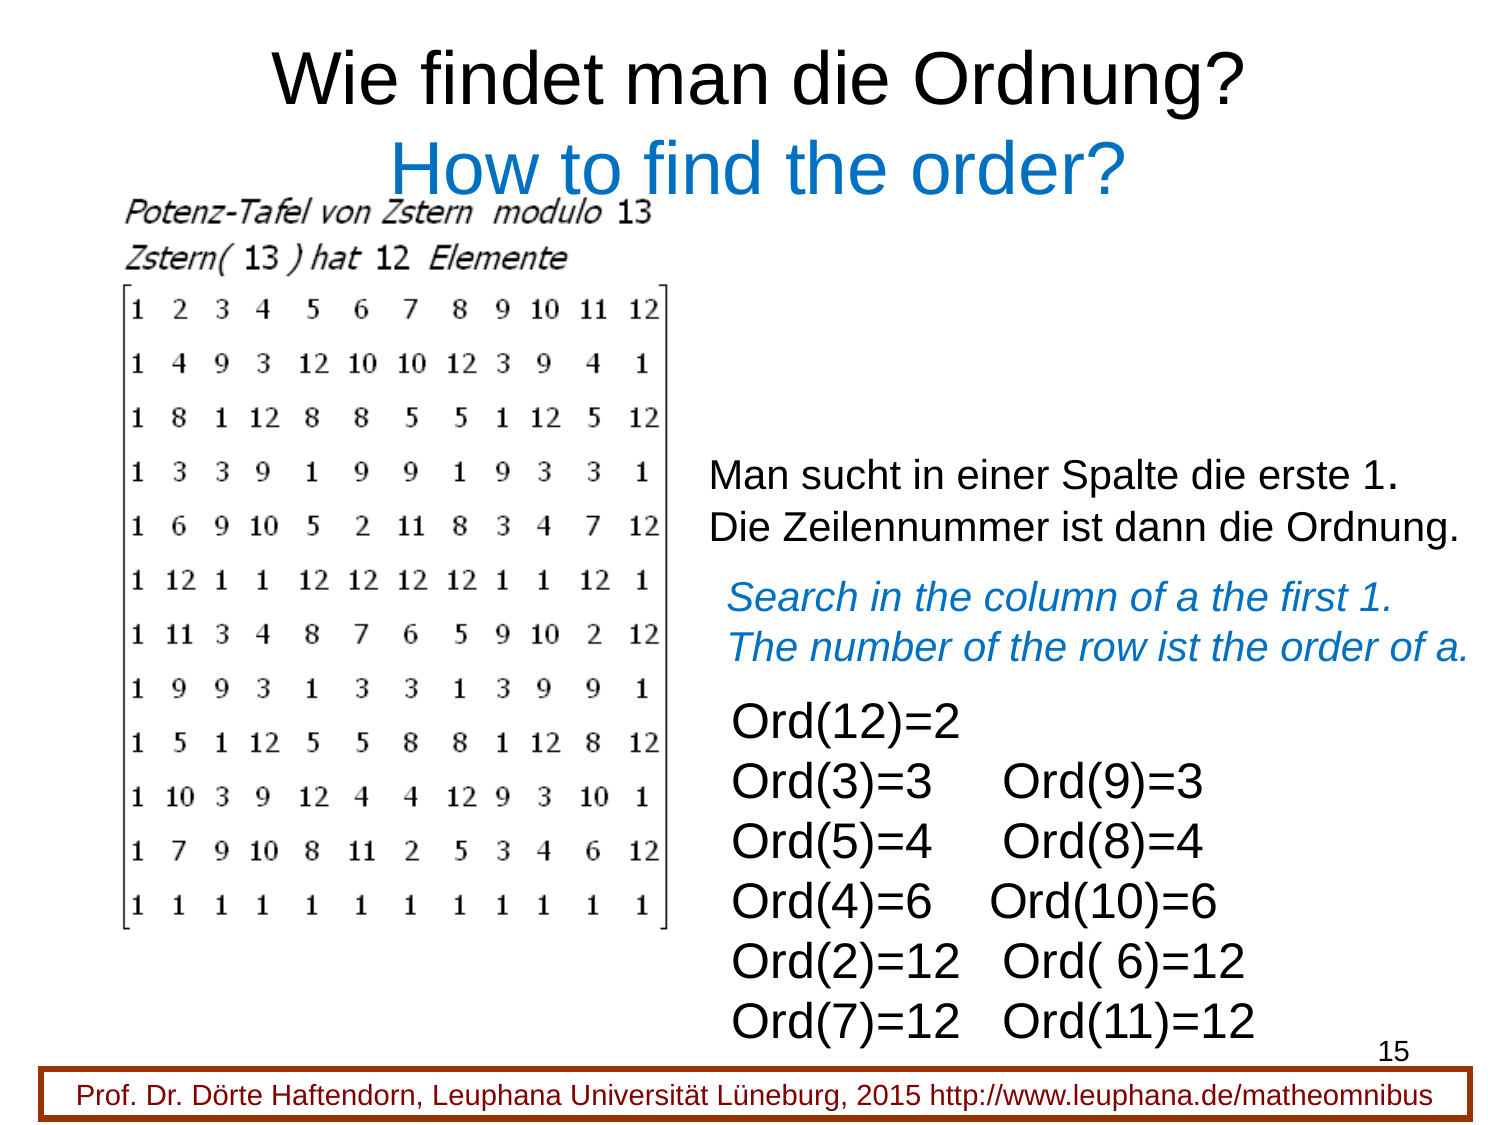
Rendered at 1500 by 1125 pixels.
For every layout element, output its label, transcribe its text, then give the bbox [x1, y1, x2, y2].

text_box Man sucht in einer Spalte die erste 1. Die Zeilennummer ist dann die Ordnung. [701, 432, 1476, 558]
text_box Ord(12)=2 Ord(3)=3 Ord(9)=3 Ord(5)=4 Ord(8)=4 Ord(4)=6 Ord(10)=6 Ord(2)=12 Ord( 6)=12 Ord(7)=12 Ord(11)=12 [716, 680, 1290, 1125]
text_box Prof. Dr. Dörte Haftendorn, Leuphana Universität Lüneburg, 2015 http://www.leuphana.de/matheomnibus [41, 1068, 716, 1119]
picture [111, 196, 697, 934]
title Wie findet man die Ordnung? How to find the order? [53, 42, 1465, 197]
text_box Prof. Dr. Dörte Haftendorn, Leuphana Universität Lüneburg, 2015 http://www.leuphana.de/matheomnibus [1290, 1068, 1471, 1119]
text_box Search in the column of a the first 1. The number of the row ist the order of a. [711, 562, 1498, 678]
slide_number 15 [1290, 1024, 1426, 1068]
